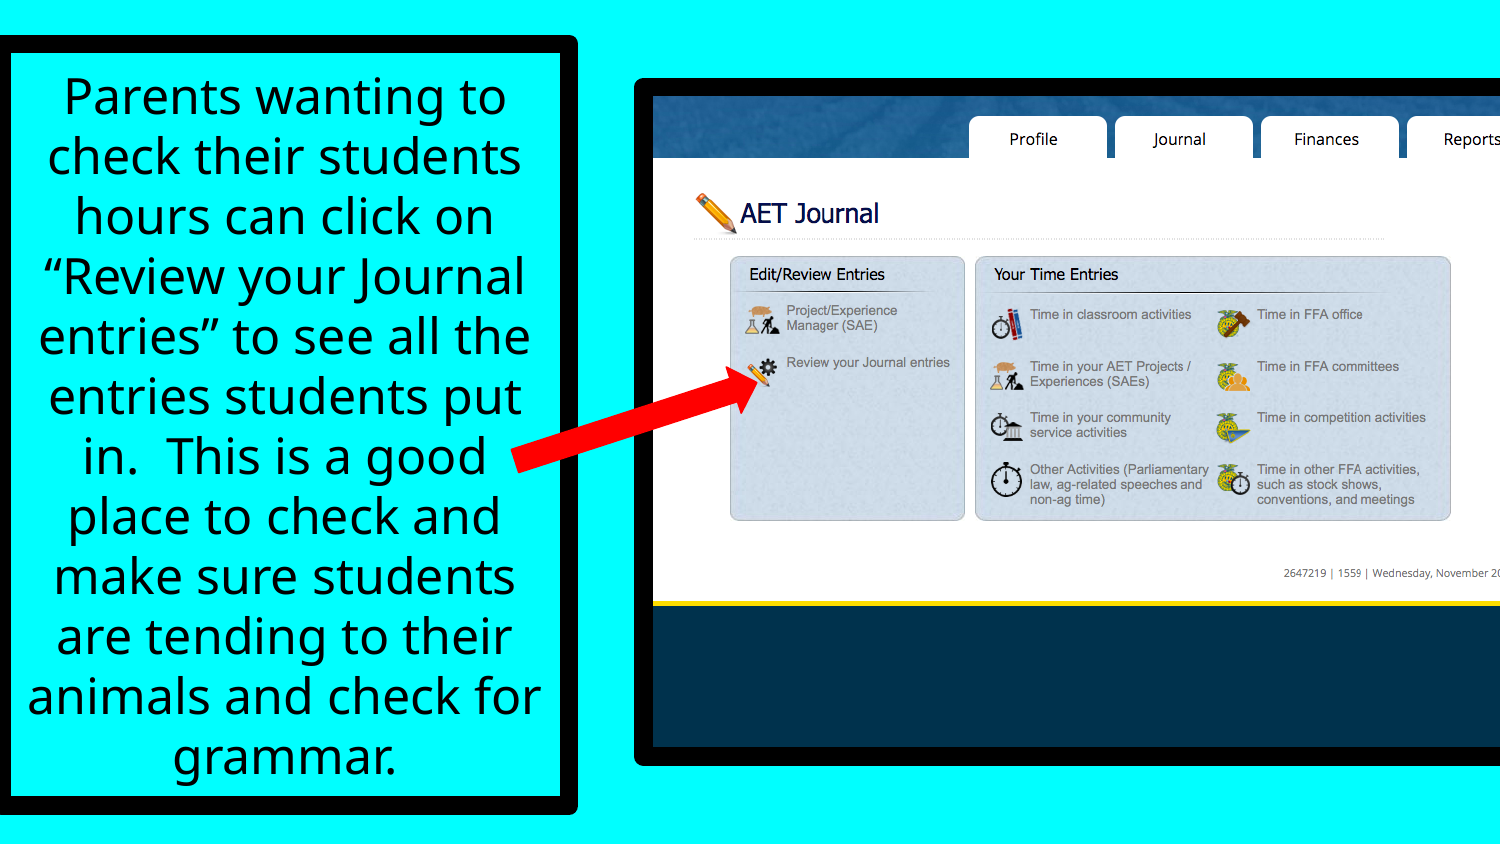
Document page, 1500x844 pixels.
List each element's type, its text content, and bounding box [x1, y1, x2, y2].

text_box Parents wanting to check their students hours can click on “Review your Journal entries” to see all the entries students put in. This is a good place to check and make sure students are tending to their animals and check for grammar. [1, 43, 570, 806]
text_box [511, 405, 647, 473]
picture [652, 96, 1500, 748]
